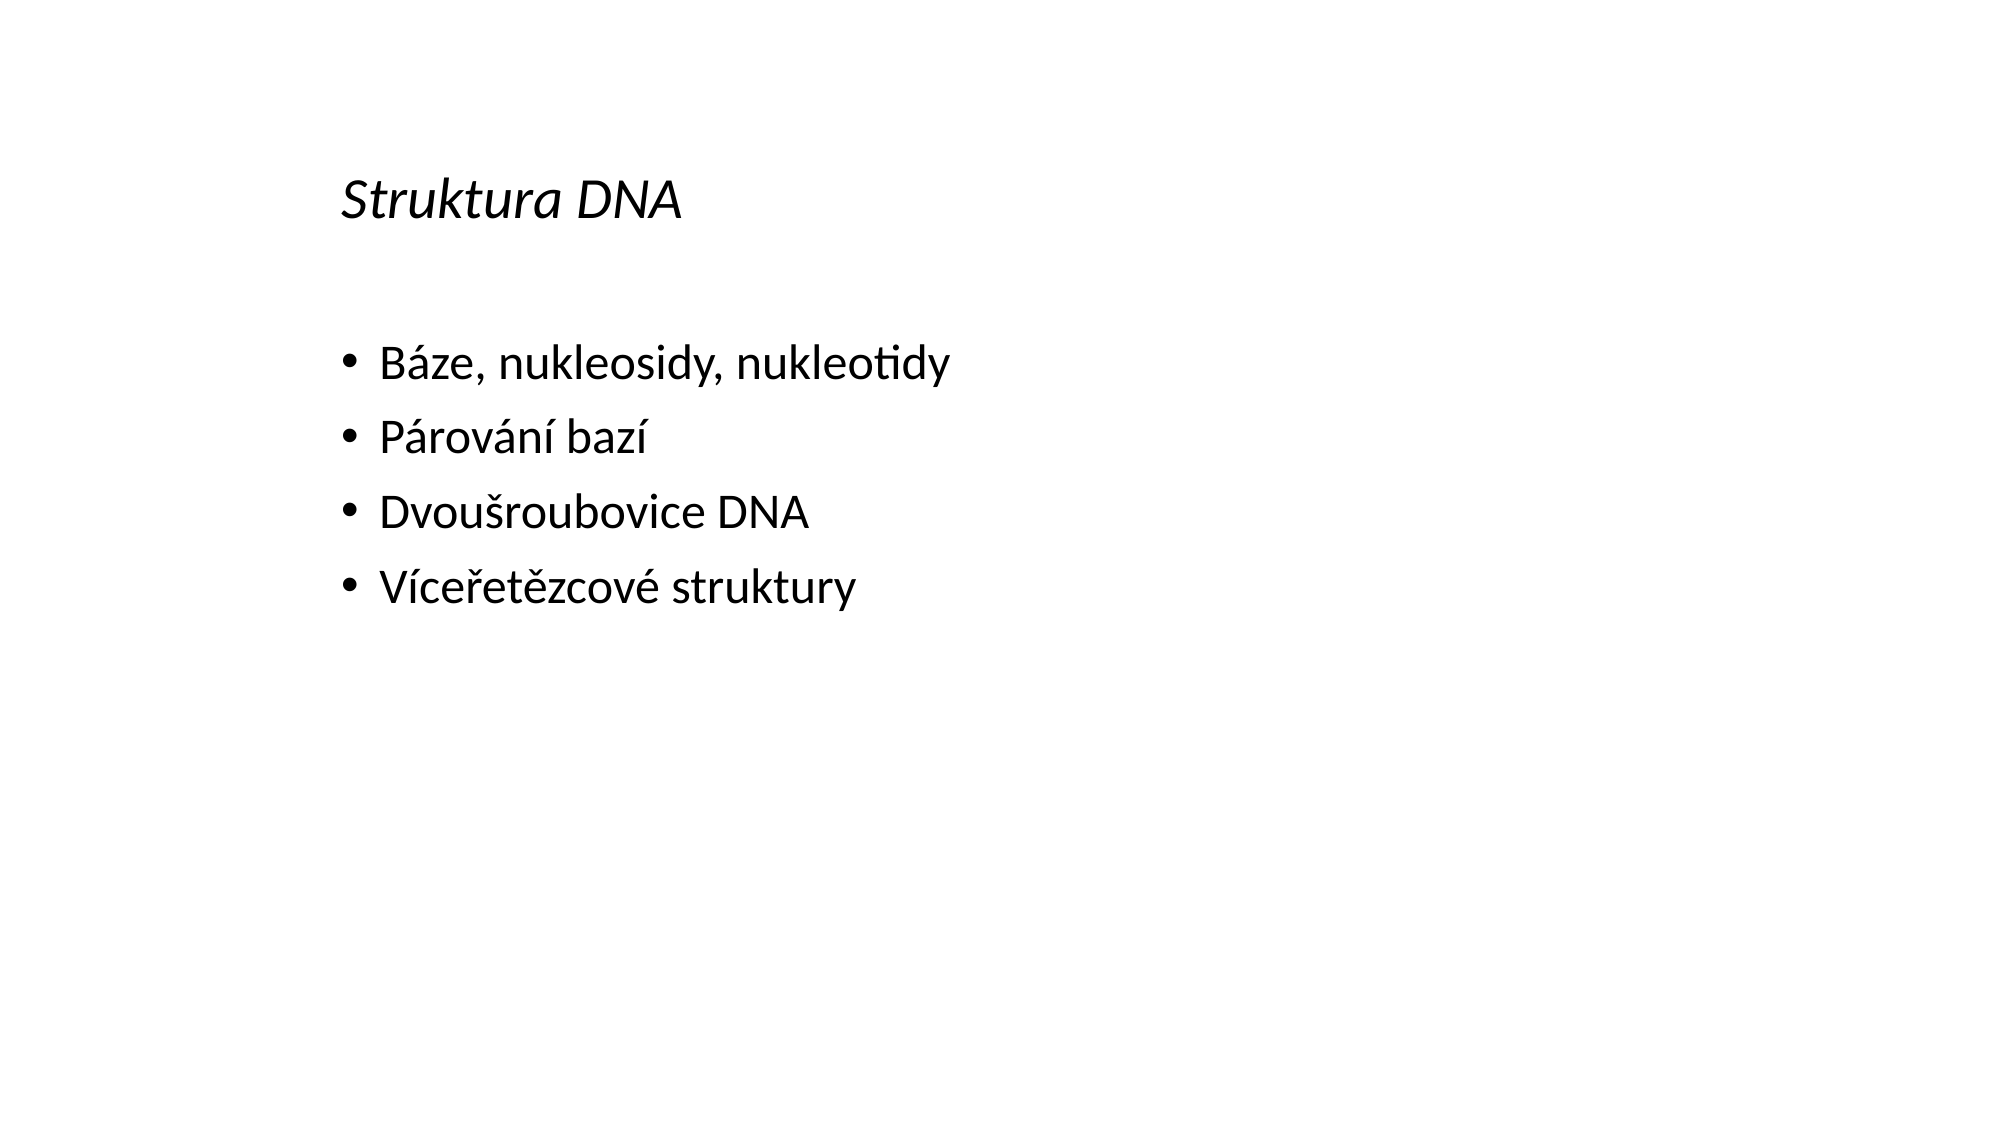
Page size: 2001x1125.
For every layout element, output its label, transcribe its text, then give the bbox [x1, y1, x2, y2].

list Struktura DNA Báze, nukleosidy, nukleotidy Párování bazí Dvoušroubovice DNA Víceřetězcové struktury [326, 160, 1677, 904]
